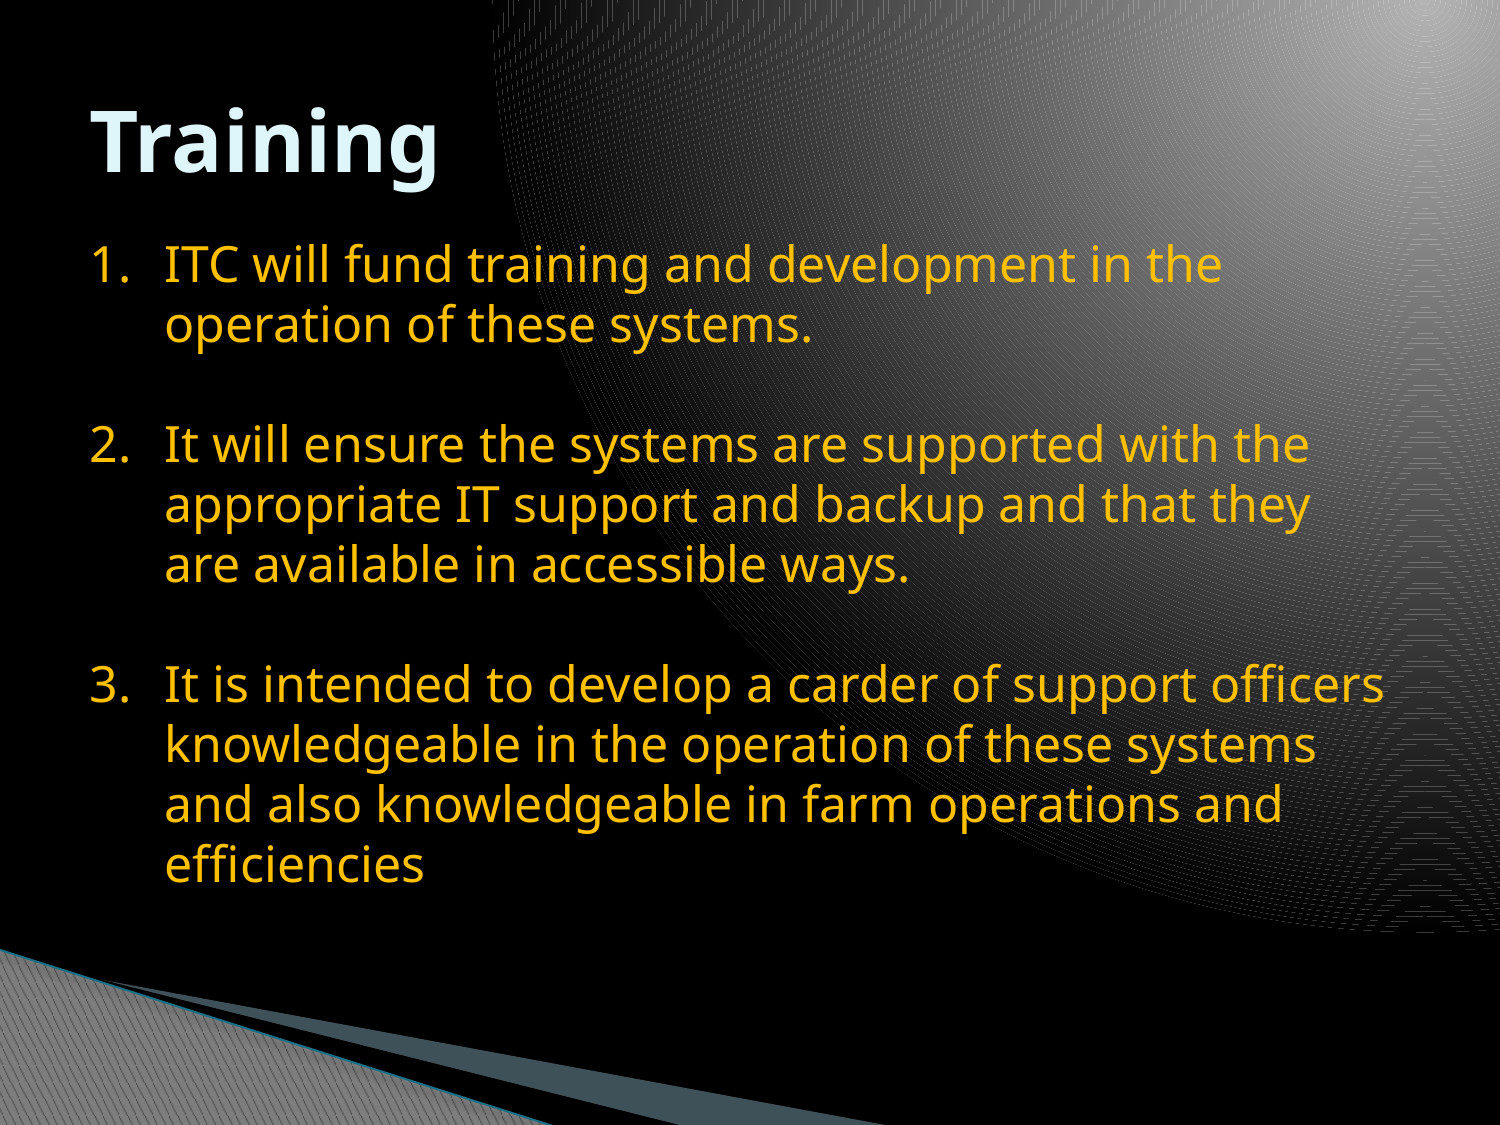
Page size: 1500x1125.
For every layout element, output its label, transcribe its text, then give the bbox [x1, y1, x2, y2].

text_box ITC will fund training and development in the operation of these systems. It will ensure the systems are supported with the appropriate IT support and backup and that they are available in accessible ways. It is intended to develop a carder of support officers knowledgeable in the operation of these systems and also knowledgeable in farm operations and efficiencies [74, 224, 1413, 900]
title Training [75, 45, 1425, 233]
picture [0, 952, 543, 1125]
